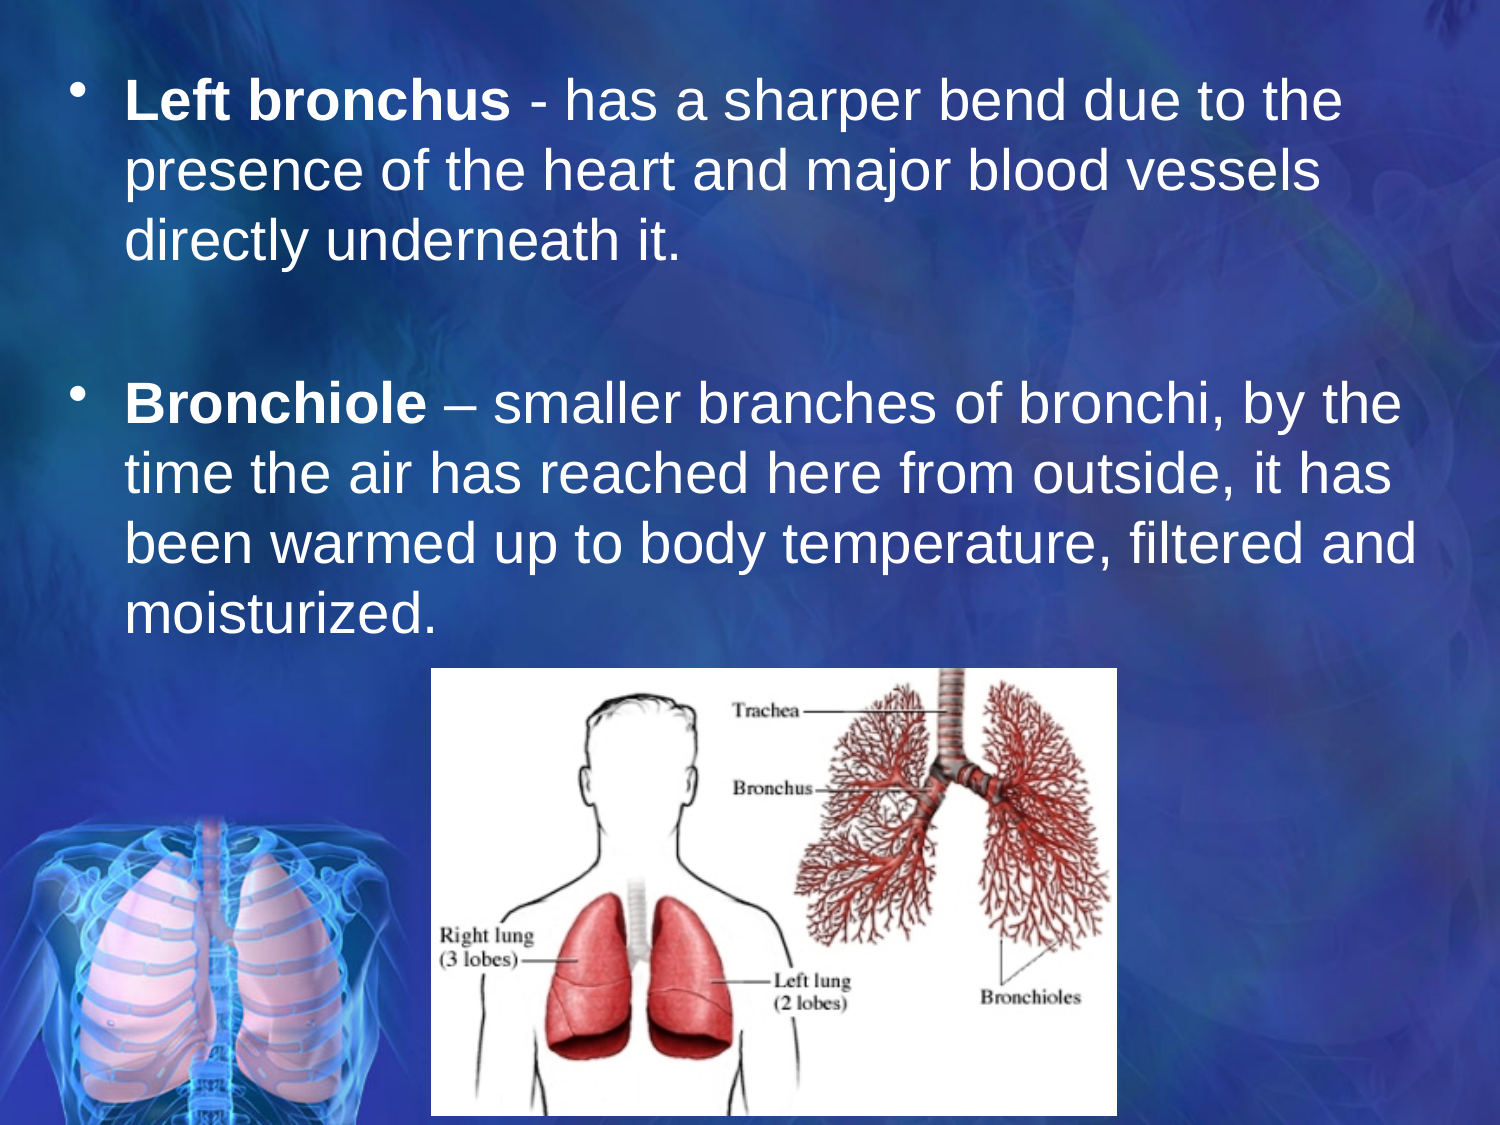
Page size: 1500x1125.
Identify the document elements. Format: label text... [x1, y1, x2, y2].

list Left bronchus - has a sharper bend due to the presence of the heart and major blood vessels directly underneath it. Bronchiole – smaller branches of bronchi, by the time the air has reached here from outside, it has been warmed up to body temperature, filtered and moisturized. [52, 54, 1458, 798]
picture [0, 0, 1500, 1125]
